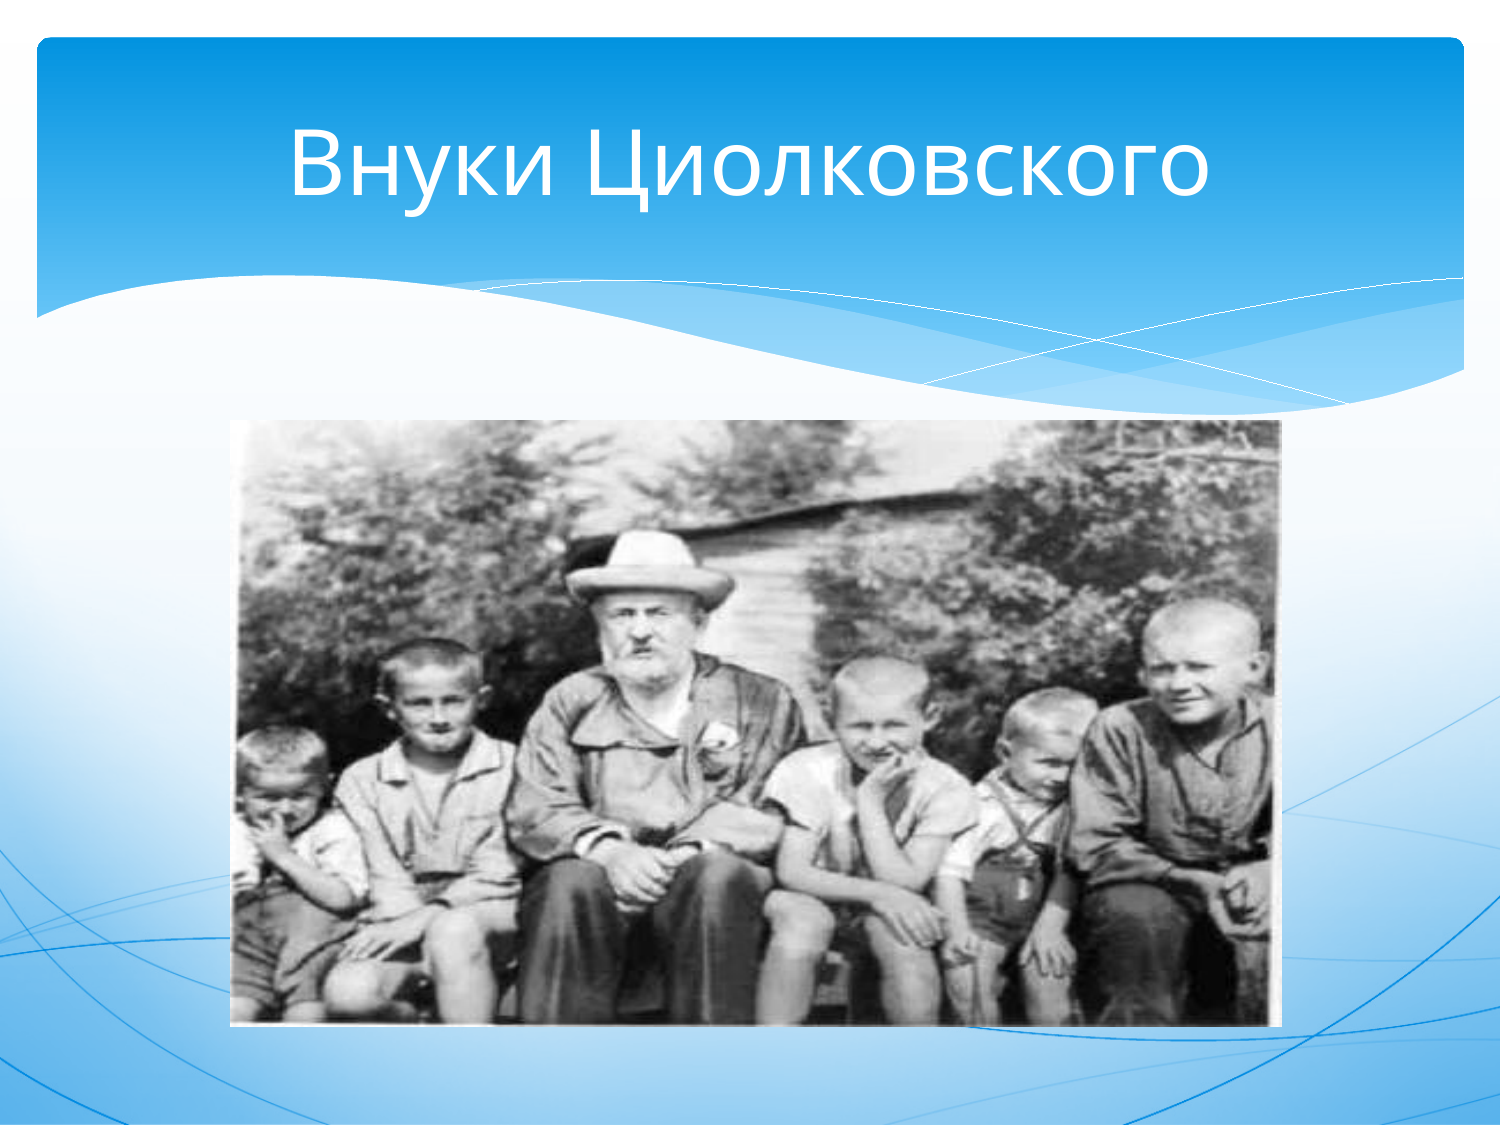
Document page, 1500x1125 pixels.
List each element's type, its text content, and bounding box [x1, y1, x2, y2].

picture [229, 420, 1282, 1028]
title Внуки Циолковского [75, 55, 1425, 261]
